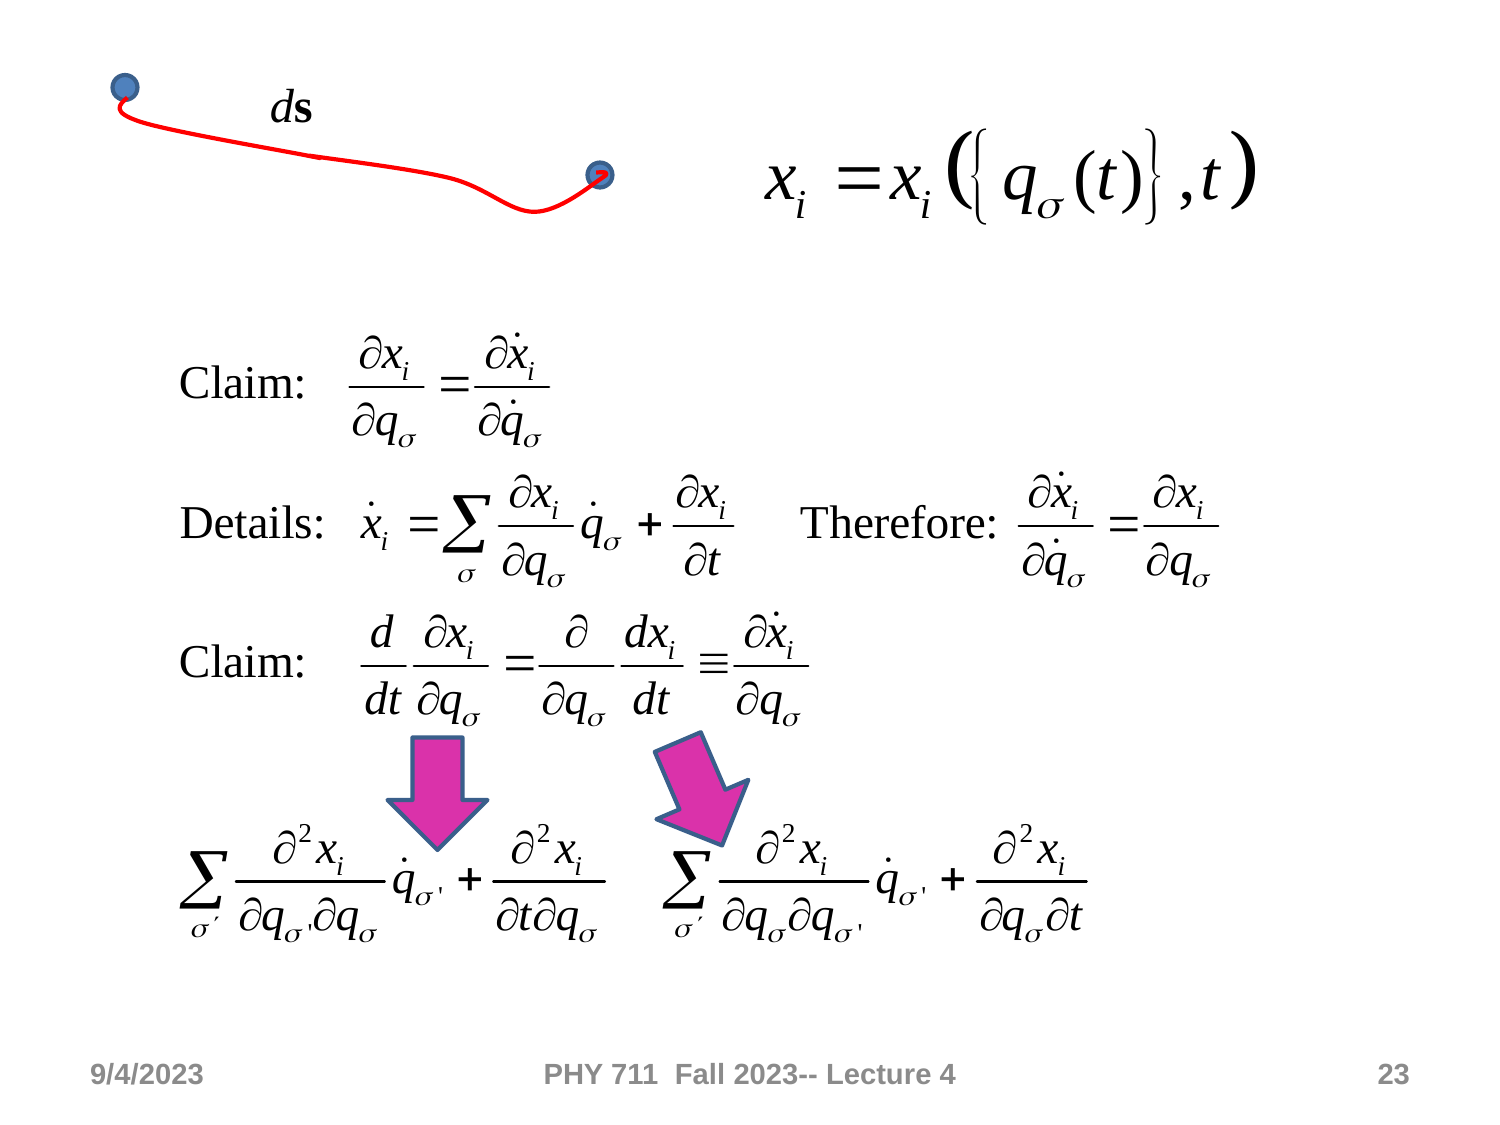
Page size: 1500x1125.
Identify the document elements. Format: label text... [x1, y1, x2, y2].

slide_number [75, 1042, 425, 1103]
slide_number 23 [1074, 1042, 1425, 1103]
footer PHY 711 Fall 2023-- Lecture 4 [512, 1042, 988, 1103]
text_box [174, 324, 1226, 950]
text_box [112, 74, 613, 213]
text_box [754, 124, 1259, 240]
